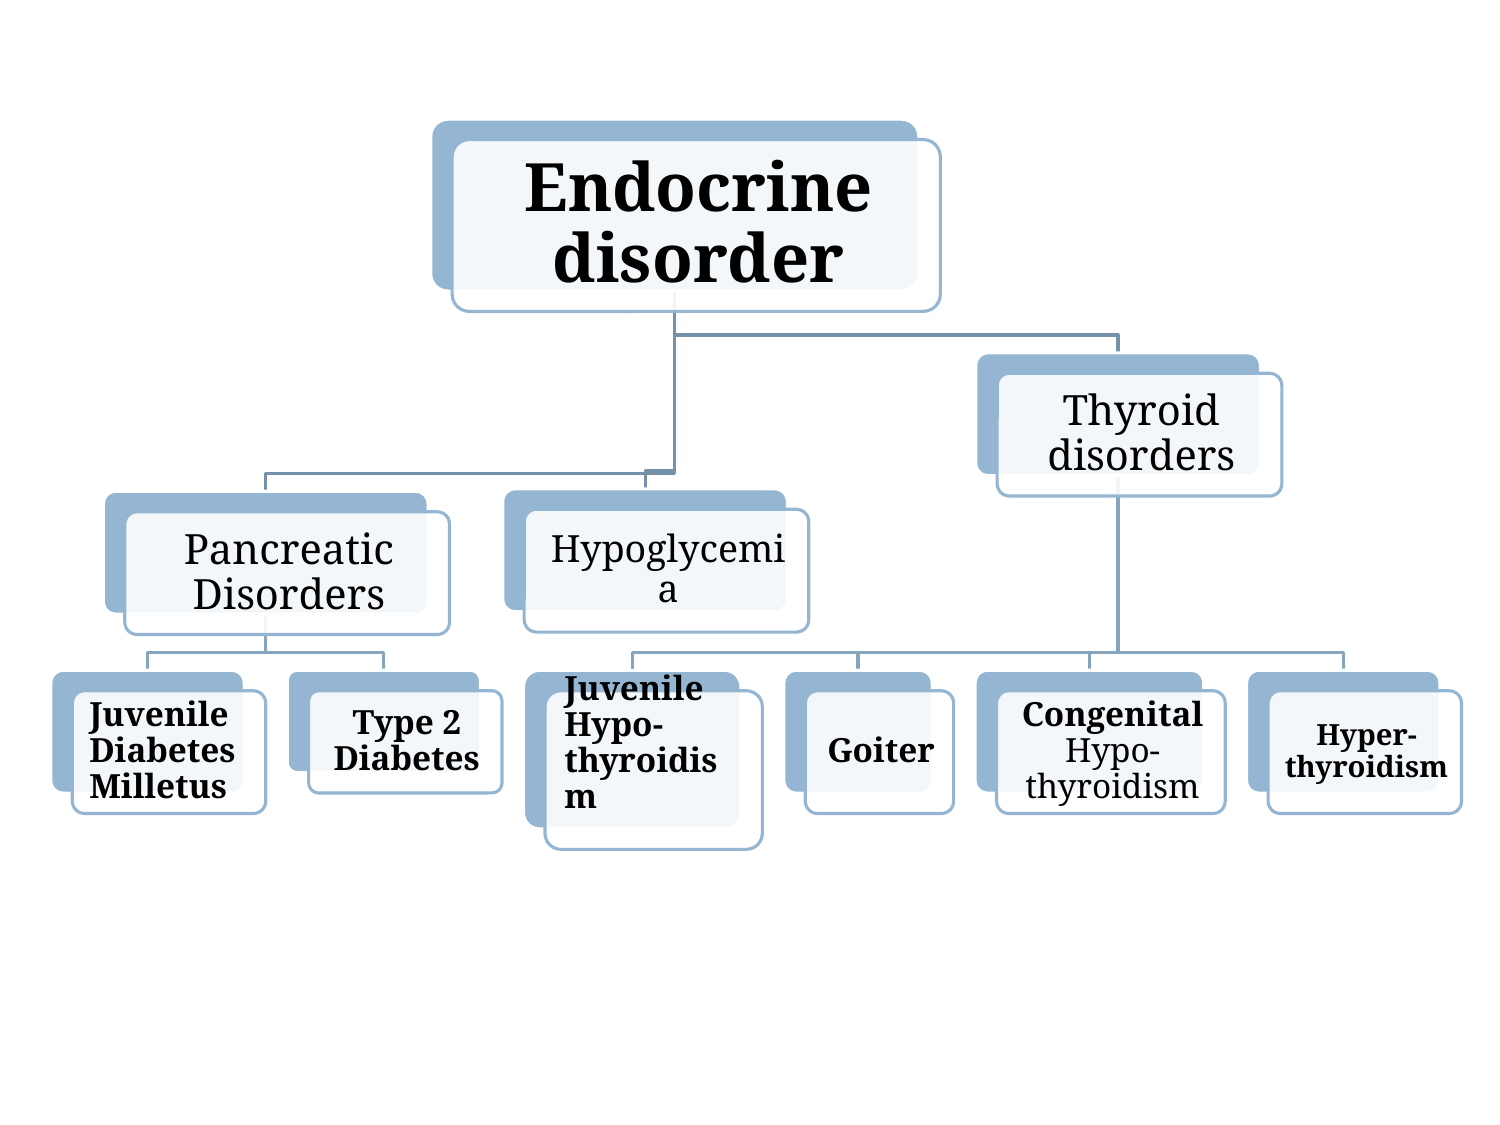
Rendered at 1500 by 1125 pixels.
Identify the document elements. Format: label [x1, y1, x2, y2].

text_box [49, 24, 1463, 1088]
